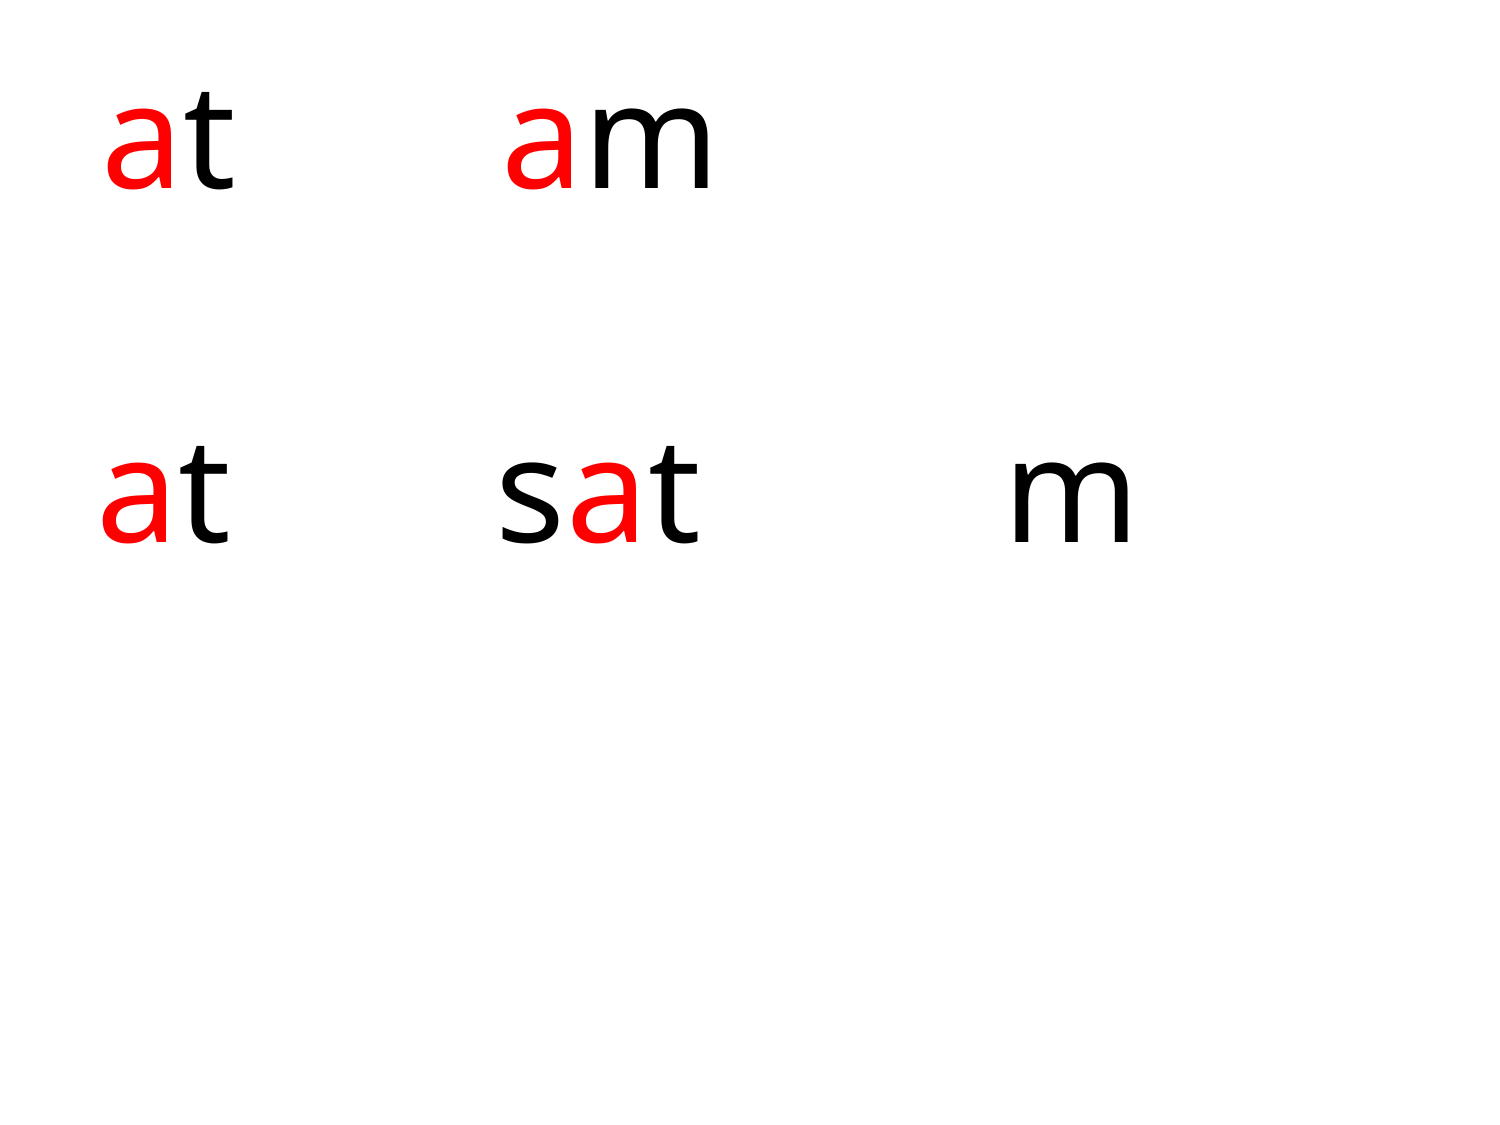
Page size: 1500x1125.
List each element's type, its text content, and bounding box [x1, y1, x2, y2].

text_box at am at sat m [43, 14, 1460, 1125]
